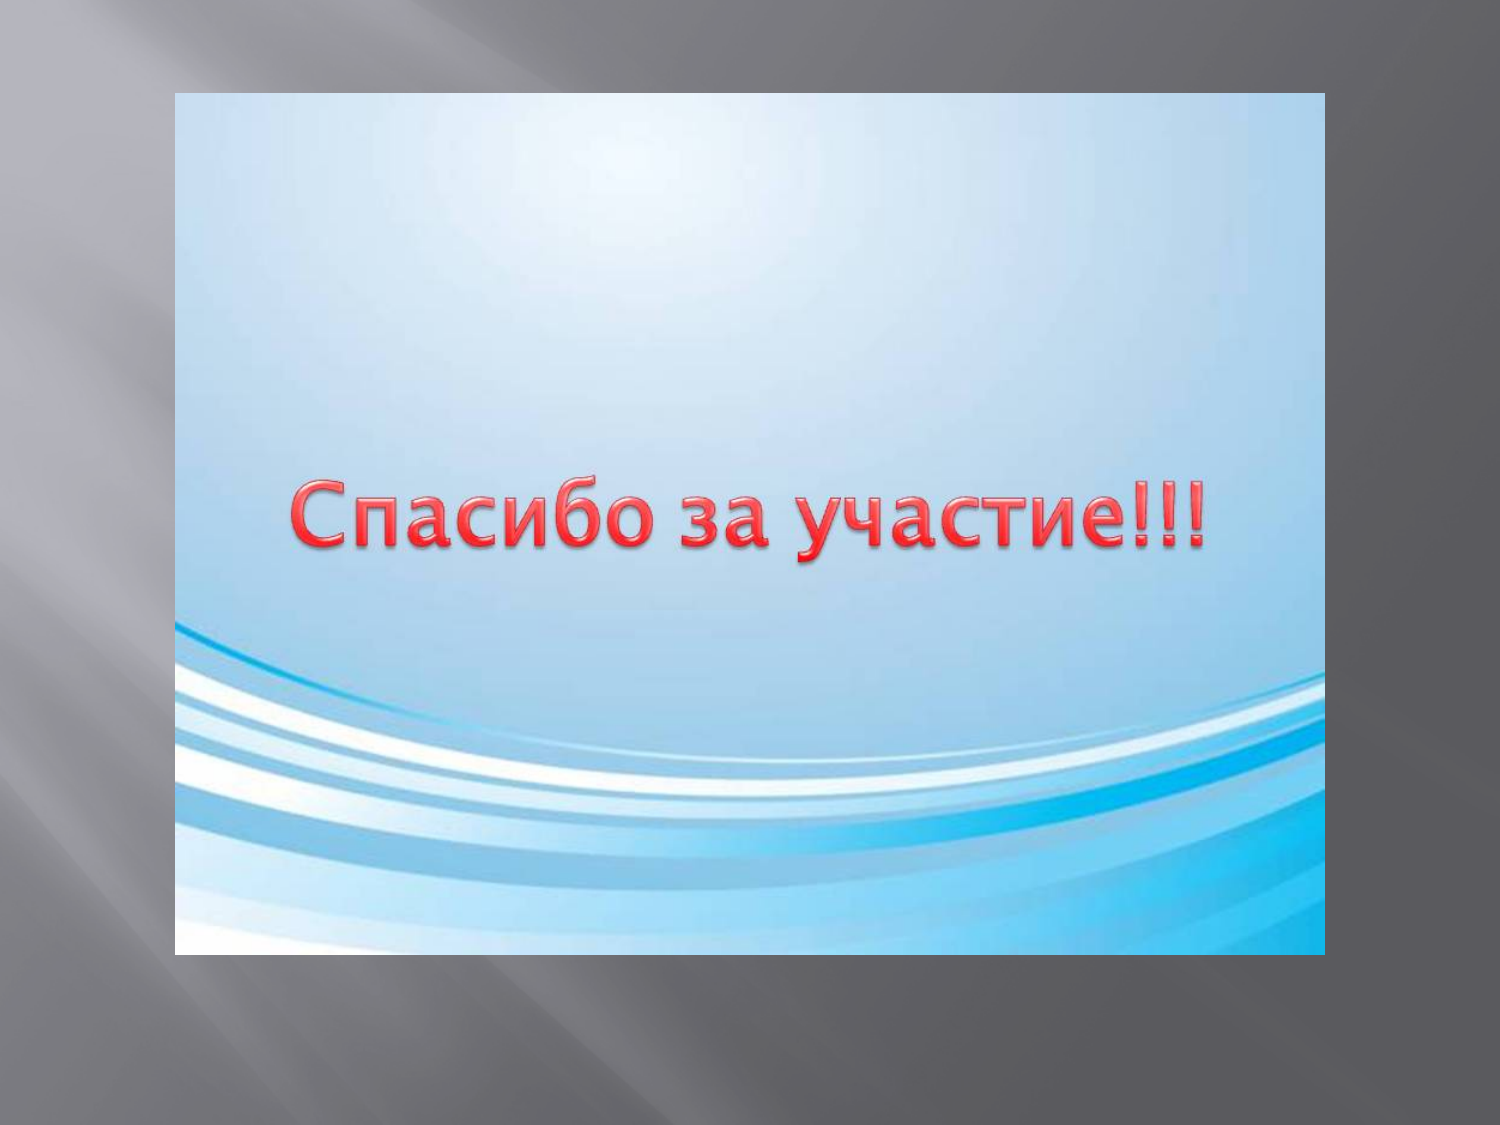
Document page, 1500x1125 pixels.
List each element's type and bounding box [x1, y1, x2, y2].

list [175, 93, 1325, 956]
